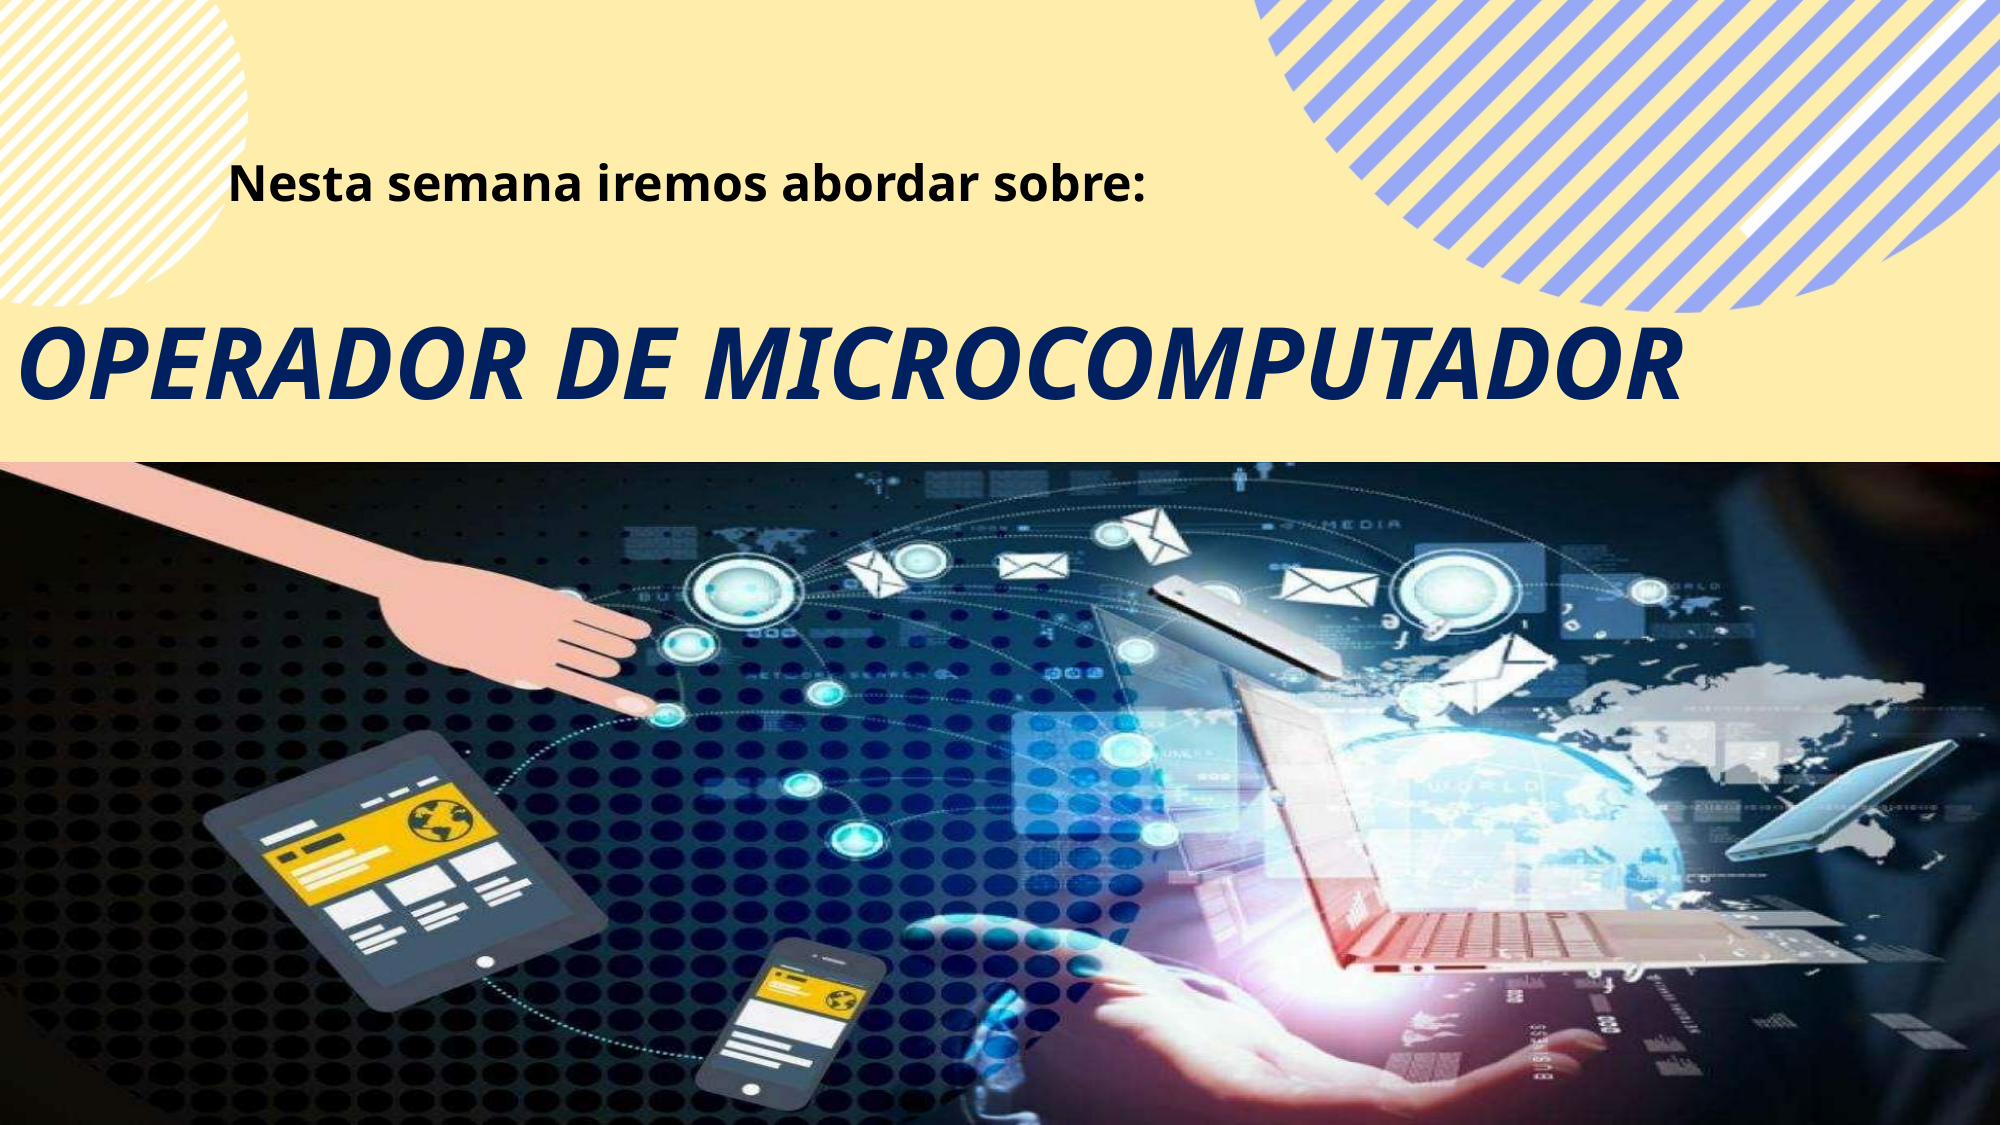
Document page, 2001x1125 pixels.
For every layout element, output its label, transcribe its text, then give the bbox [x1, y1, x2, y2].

list Nesta semana iremos abordar sobre: [212, 150, 1350, 253]
picture [0, 462, 2000, 1125]
title OPERADOR DE MICROCOMPUTADOR [0, 275, 1978, 429]
